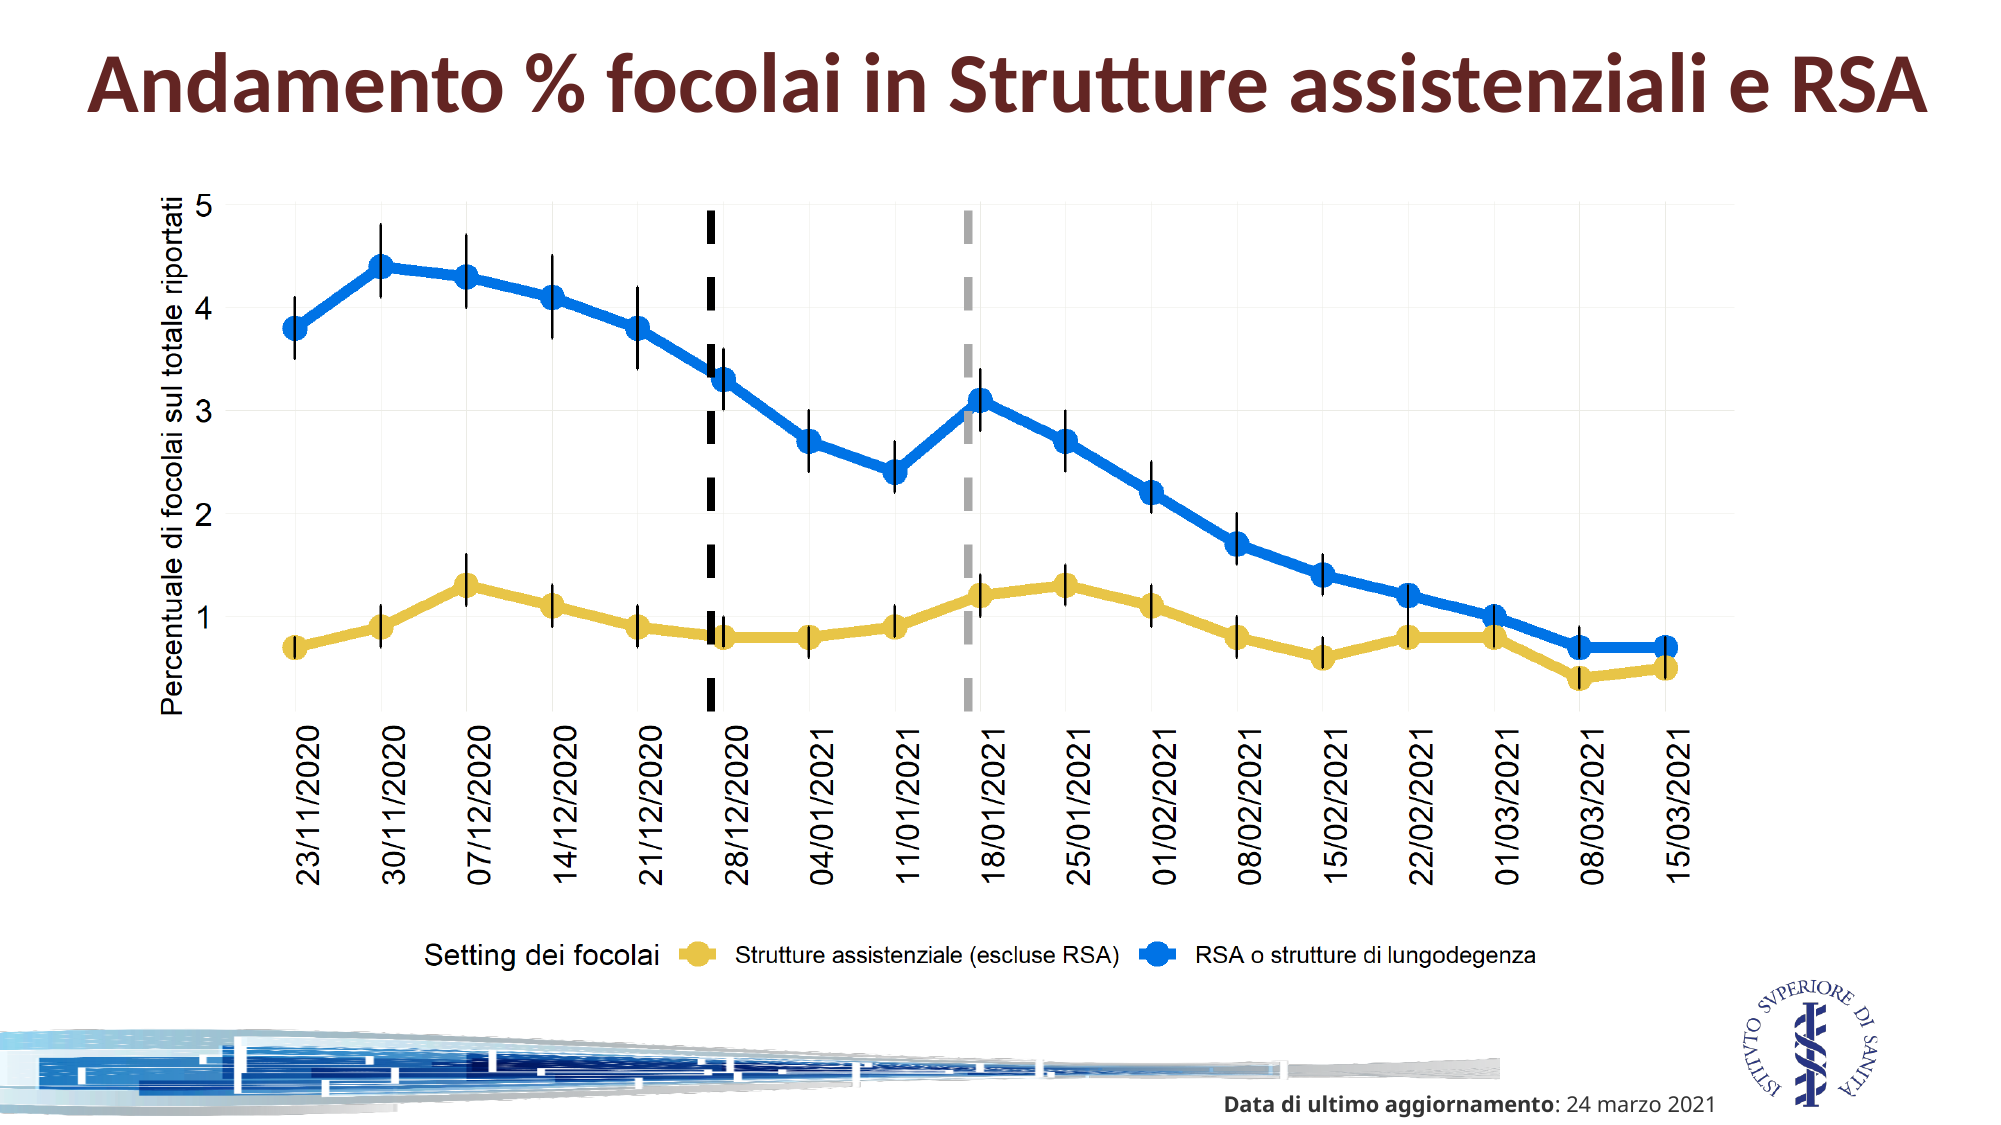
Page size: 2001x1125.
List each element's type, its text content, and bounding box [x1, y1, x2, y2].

text_box Data di ultimo aggiornamento: 24 marzo 2021 [1208, 1083, 1733, 1125]
picture [0, 187, 1878, 1125]
text_box Andamento % focolai in Strutture assistenziali e RSA [73, 19, 1947, 137]
